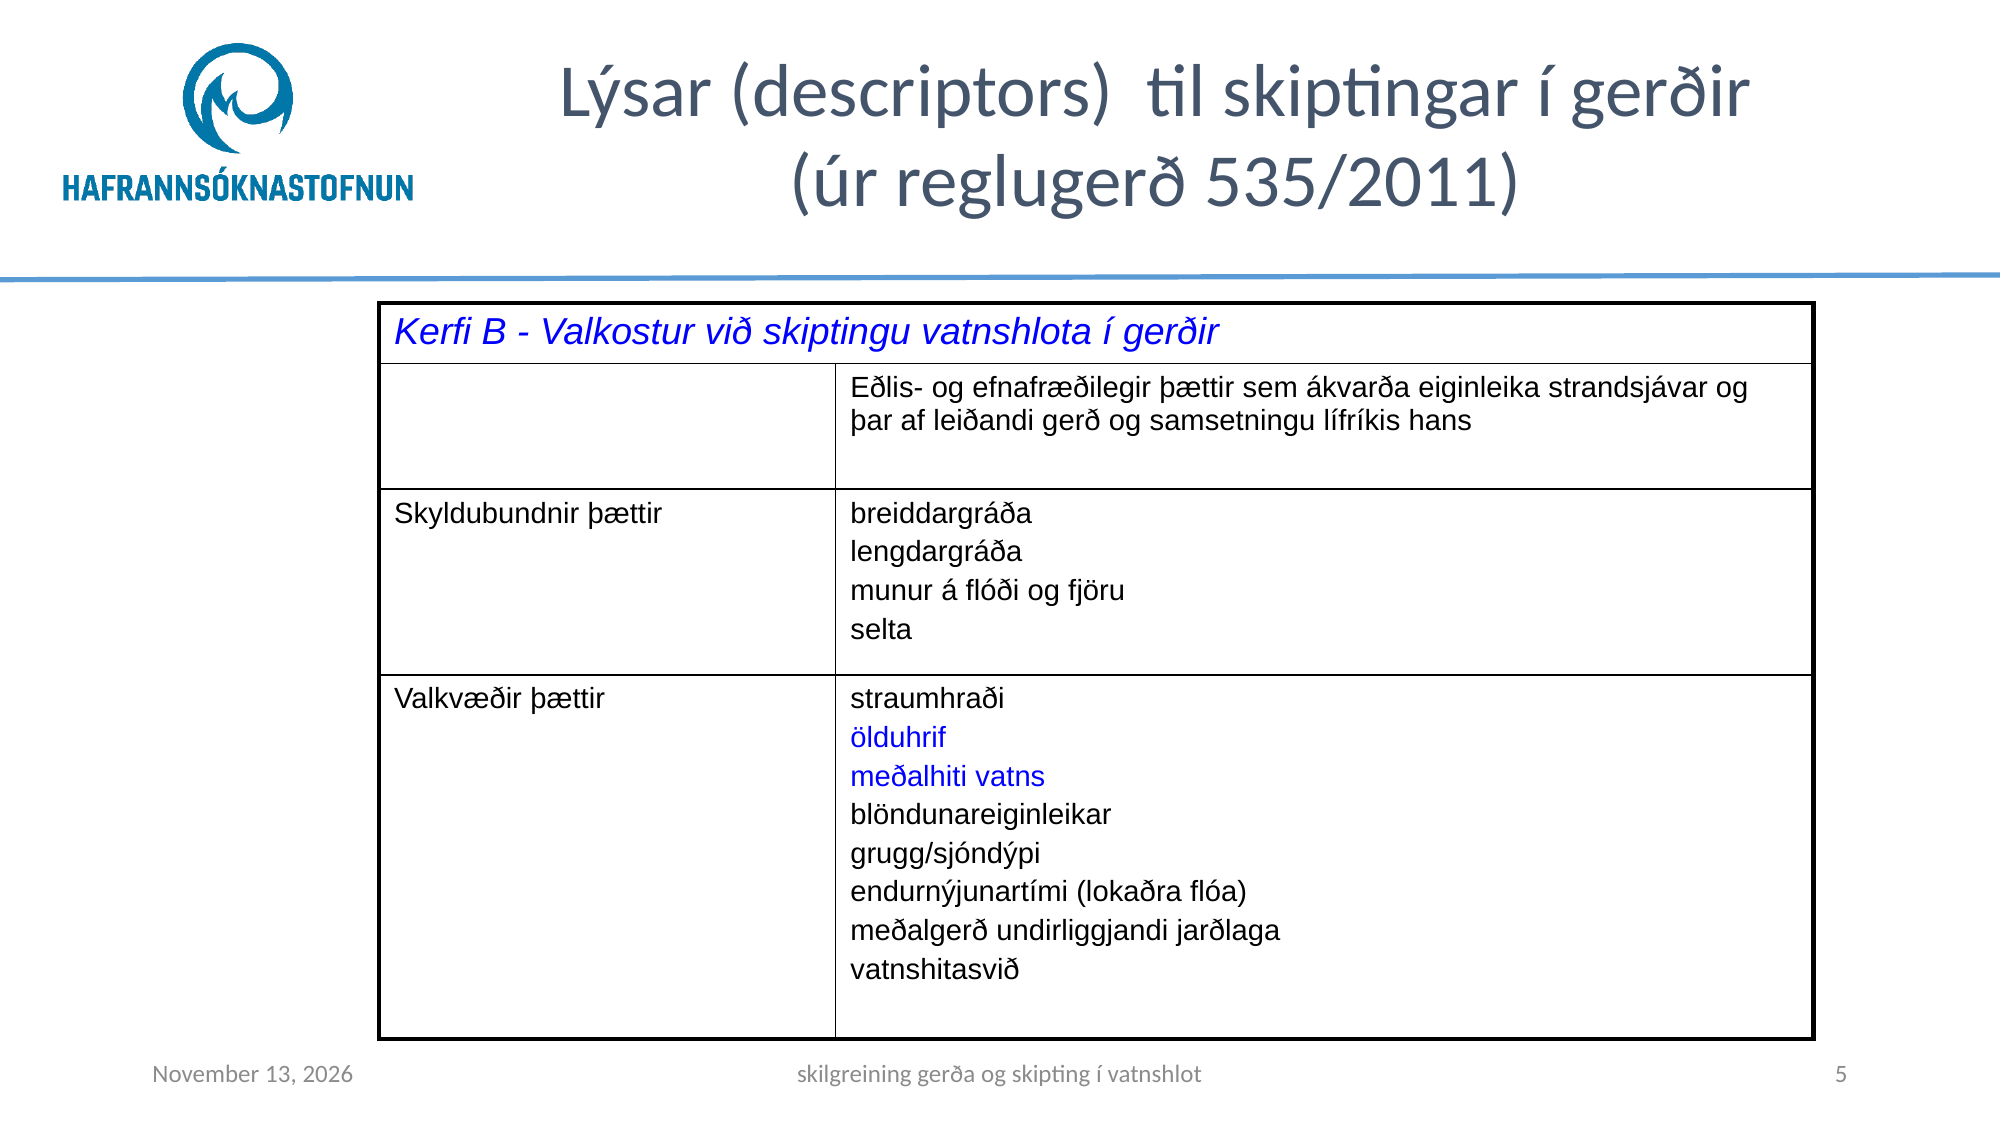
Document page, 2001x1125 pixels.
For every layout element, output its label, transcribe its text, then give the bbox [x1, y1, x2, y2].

table_cell Eðlis- og efnafræðilegir þættir sem ákvarða eiginleika strandsjávar og þar af leiðandi gerð og samsetningu lífríkis hans [836, 364, 1811, 488]
table_cell straumhraði ölduhrif meðalhiti vatns blöndunareiginleikar grugg/sjóndýpi endurnýjunartími (lokaðra flóa) meðalgerð undirliggjandi jarðlaga vatnshitasvið [836, 676, 1811, 1037]
table_cell [381, 364, 835, 488]
footer skilgreining gerða og skipting í vatnshlot [662, 1042, 1338, 1103]
table_header Kerfi B - Valkostur við skiptingu vatnshlota í gerðir [381, 305, 1811, 363]
picture [16, 20, 454, 239]
table_cell breiddargráða lengdargráða munur á flóði og fjöru selta [836, 490, 1811, 674]
table_cell Valkvæðir þættir [381, 676, 835, 1037]
slide_number 5 [1412, 1042, 1863, 1103]
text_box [0, 274, 2000, 280]
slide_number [137, 1042, 588, 1103]
text_box Lýsar (descriptors) til skiptingar í gerðir (úr reglugerð 535/2011) [454, 33, 1890, 229]
table_cell Skyldubundnir þættir [381, 490, 835, 674]
